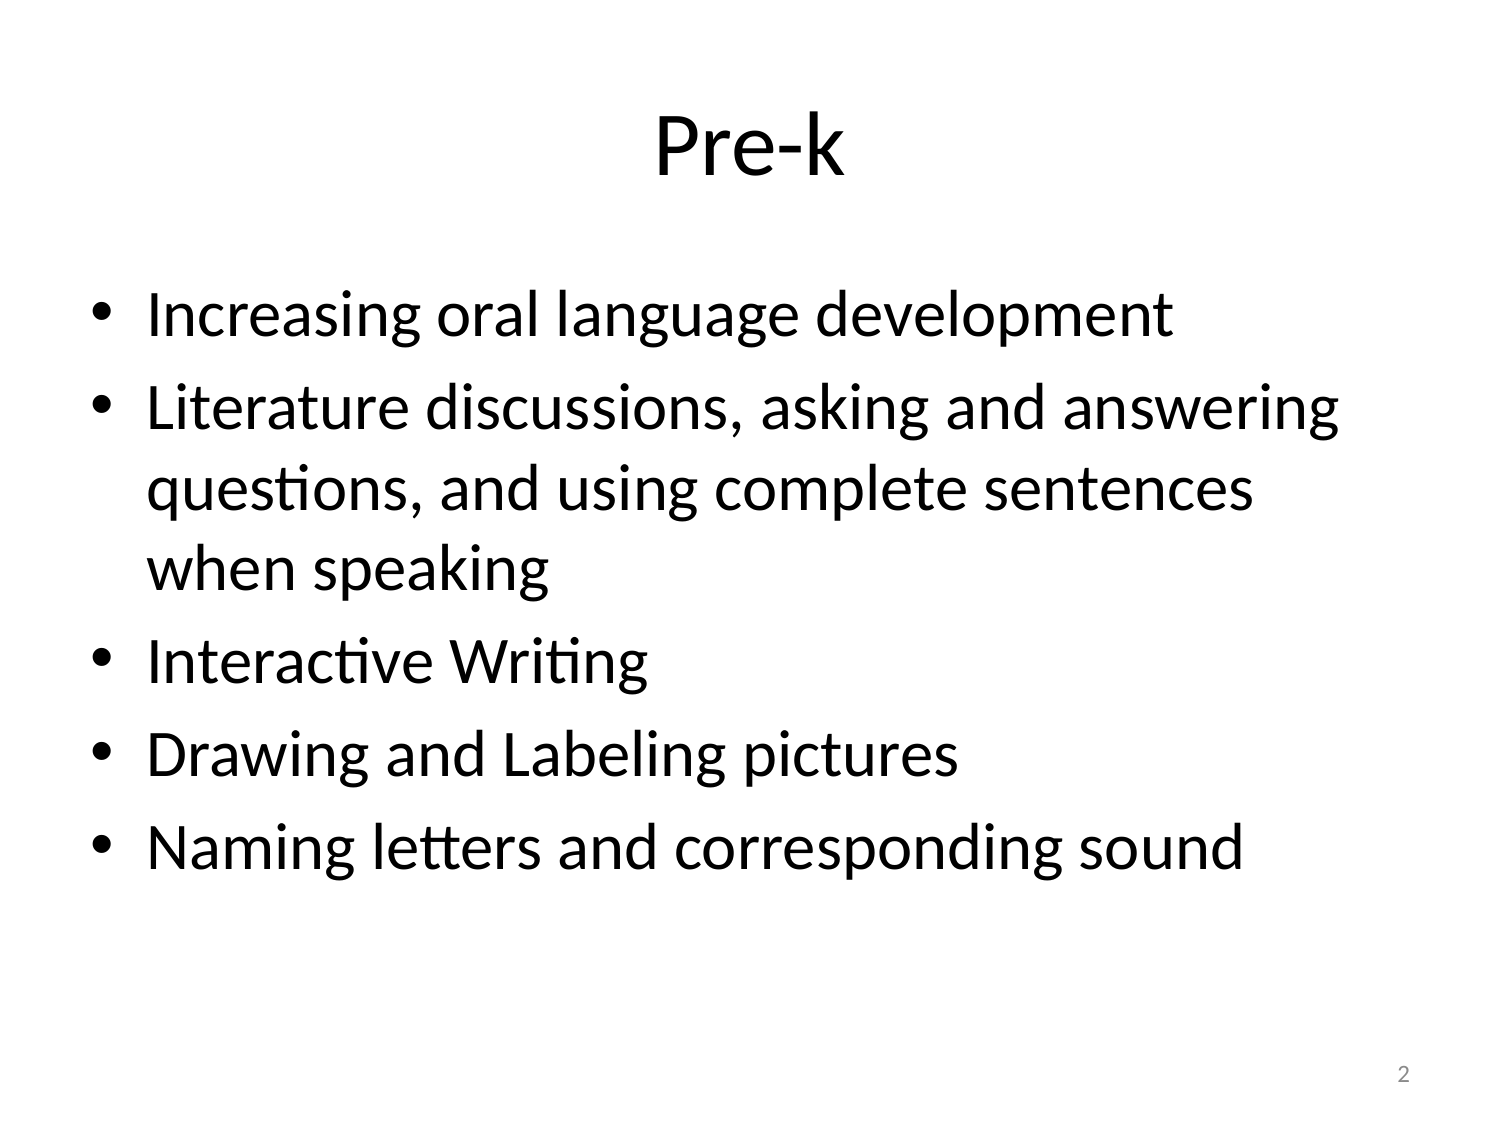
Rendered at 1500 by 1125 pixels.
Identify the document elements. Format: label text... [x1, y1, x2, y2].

list Increasing oral language development Literature discussions, asking and answering questions, and using complete sentences when speaking Interactive Writing Drawing and Labeling pictures Naming letters and corresponding sound [75, 262, 1425, 1005]
title Pre-k [75, 45, 1425, 233]
slide_number 2 [1074, 1042, 1425, 1103]
